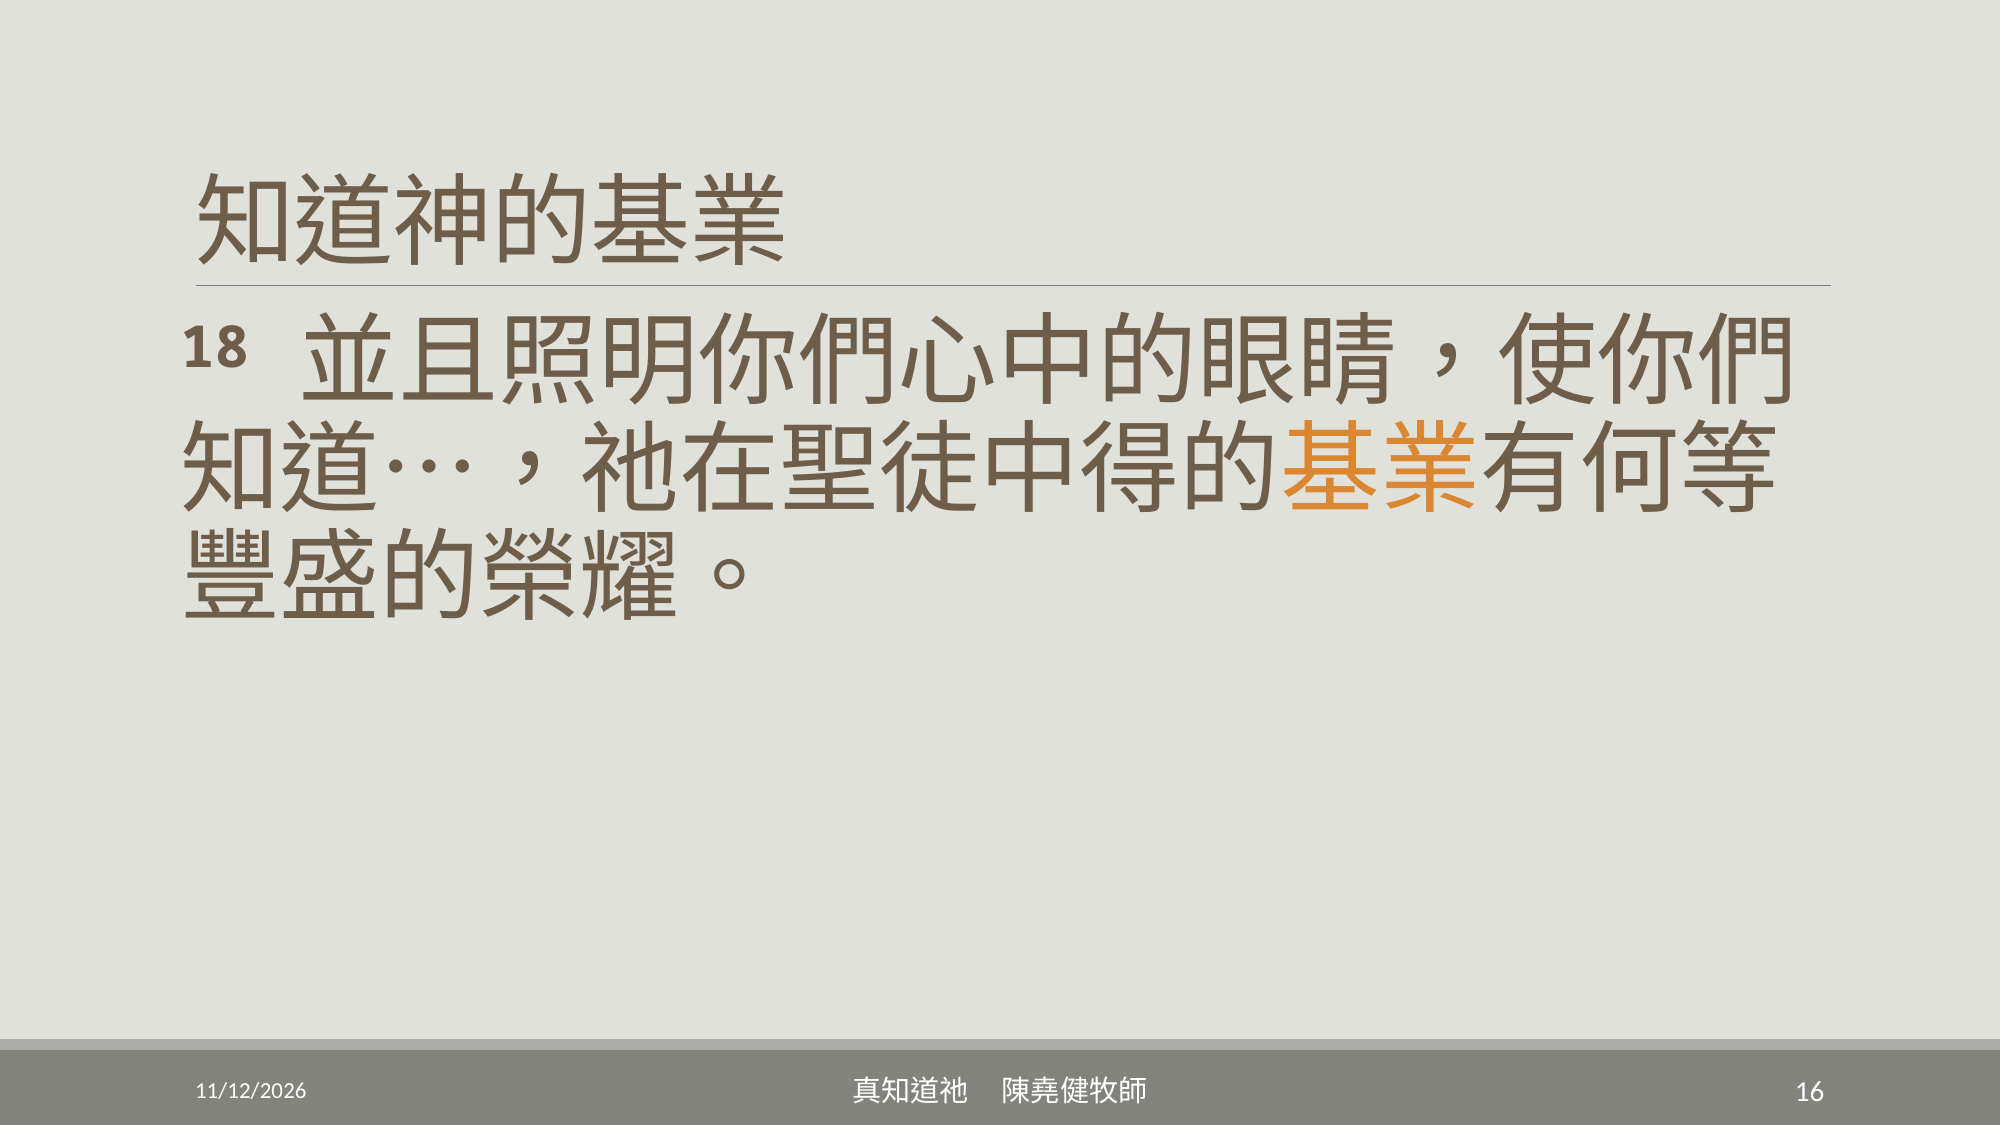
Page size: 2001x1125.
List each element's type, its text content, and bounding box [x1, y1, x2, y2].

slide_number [180, 1059, 586, 1120]
footer 真知道祂 陳堯健牧師 [604, 1059, 1396, 1120]
title 知道神的基業 [180, 47, 1830, 285]
list 18 並且照明你們心中的眼睛，使你們知道…，祂在聖徒中得的基業有何等豐盛的榮耀。 [180, 302, 1830, 963]
slide_number 16 [1624, 1059, 1840, 1120]
